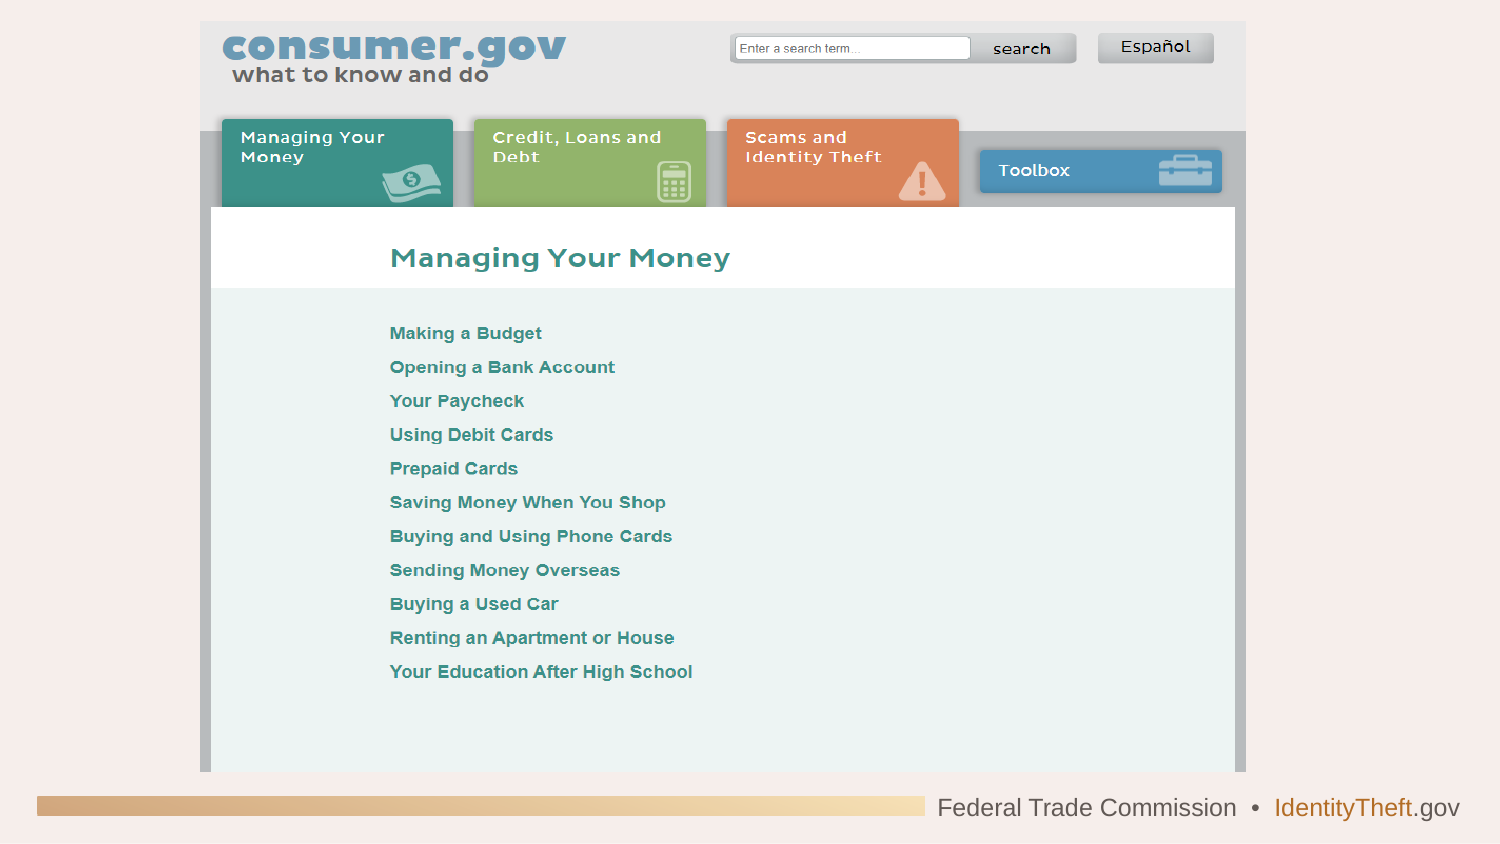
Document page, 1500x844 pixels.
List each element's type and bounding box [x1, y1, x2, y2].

picture [199, 21, 1247, 772]
